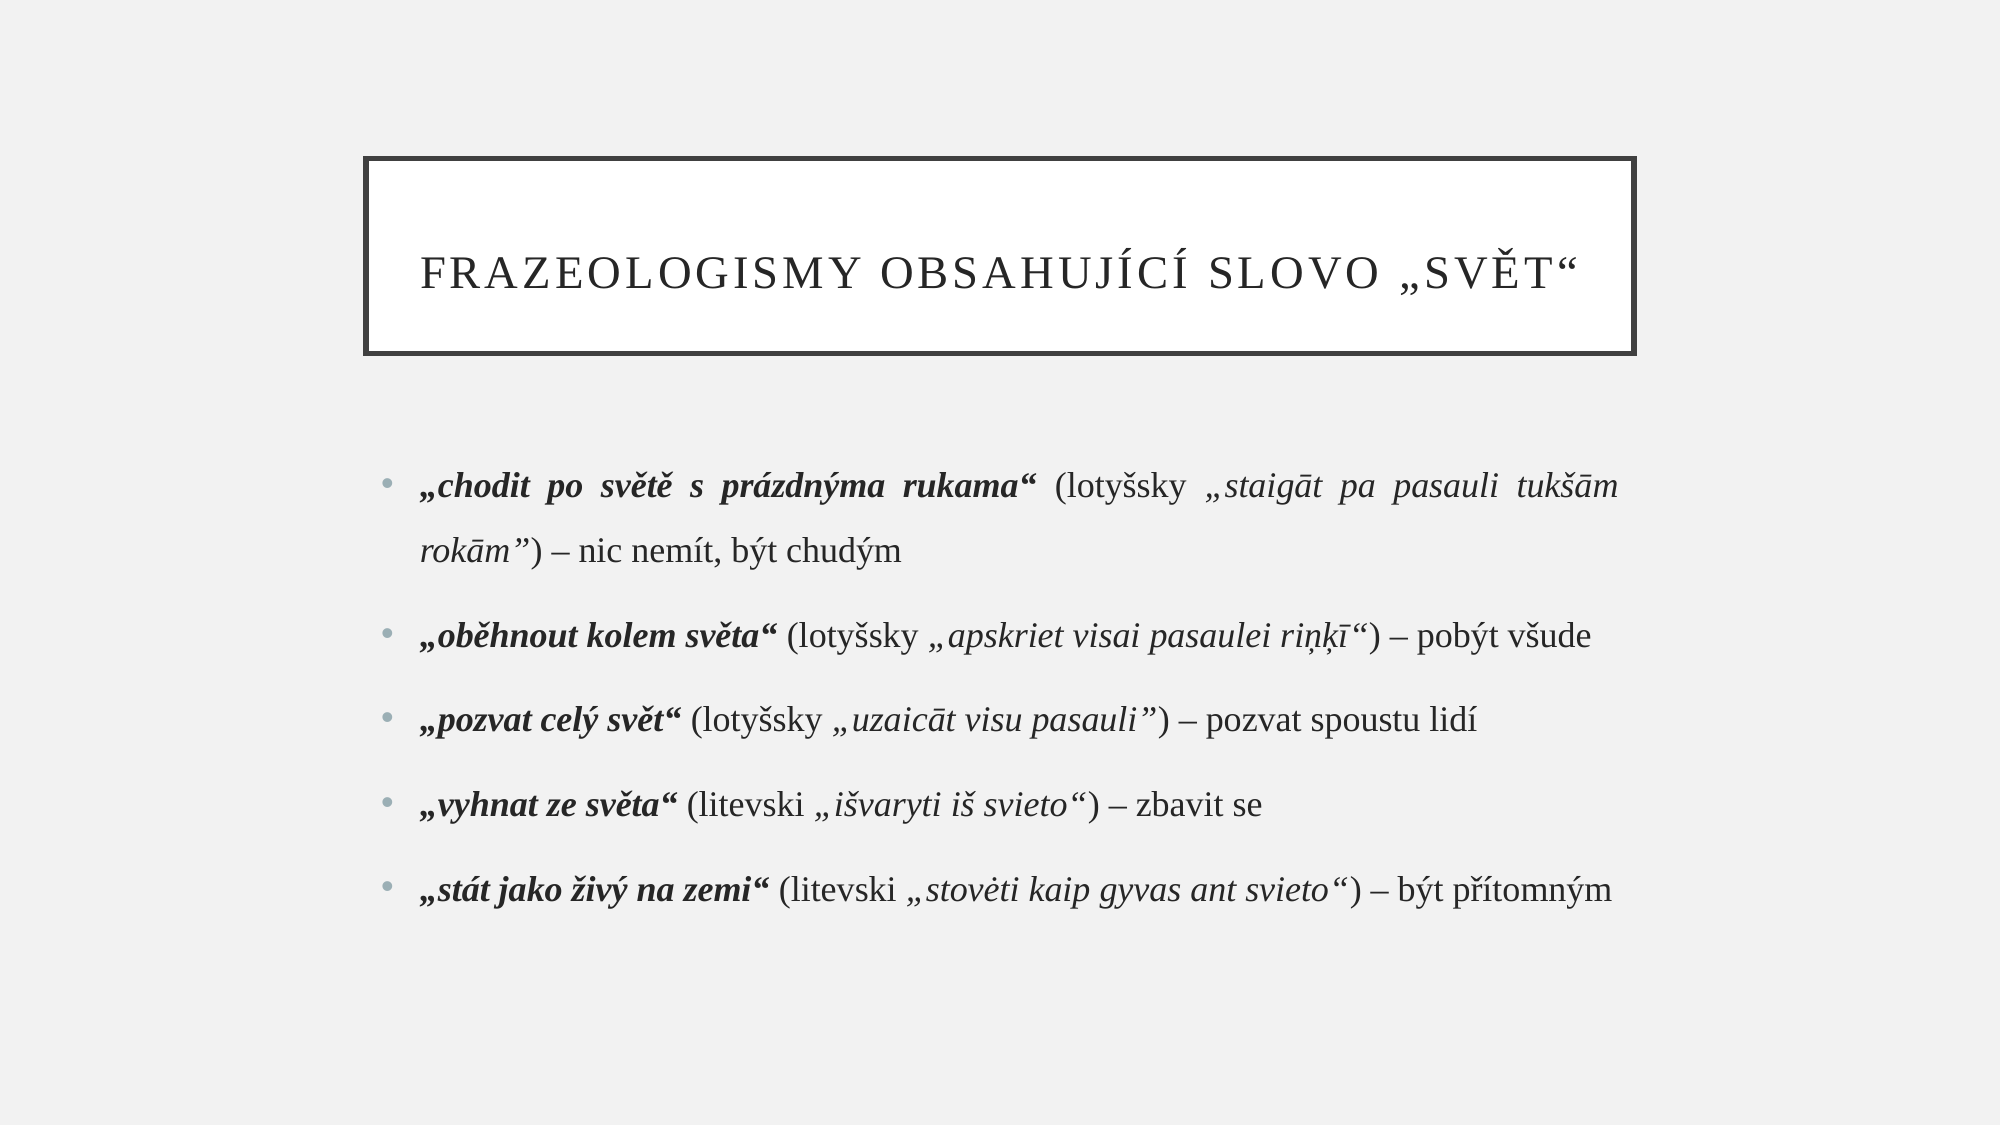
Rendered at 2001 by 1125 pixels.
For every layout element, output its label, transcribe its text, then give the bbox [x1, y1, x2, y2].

title frazeologismy obsahující slovo „svět“ [363, 156, 1637, 356]
list „chodit po světě s prázdnýma rukama“ (lotyšsky „staigāt pa pasauli tukšām rokām”) – nic nemít, být chudým „oběhnout kolem světa“ (lotyšsky „apskriet visai pasaulei riņķī“) – pobýt všude „pozvat celý svět“ (lotyšsky „uzaicāt visu pasauli”) – pozvat spoustu lidí „vyhnat ze světa“ (litevski „išvaryti iš svieto“) – zbavit se „stát jako živý na zemi“ (litevski „stovėti kaip gyvas ant svieto“) – být přítomným [366, 432, 1634, 942]
